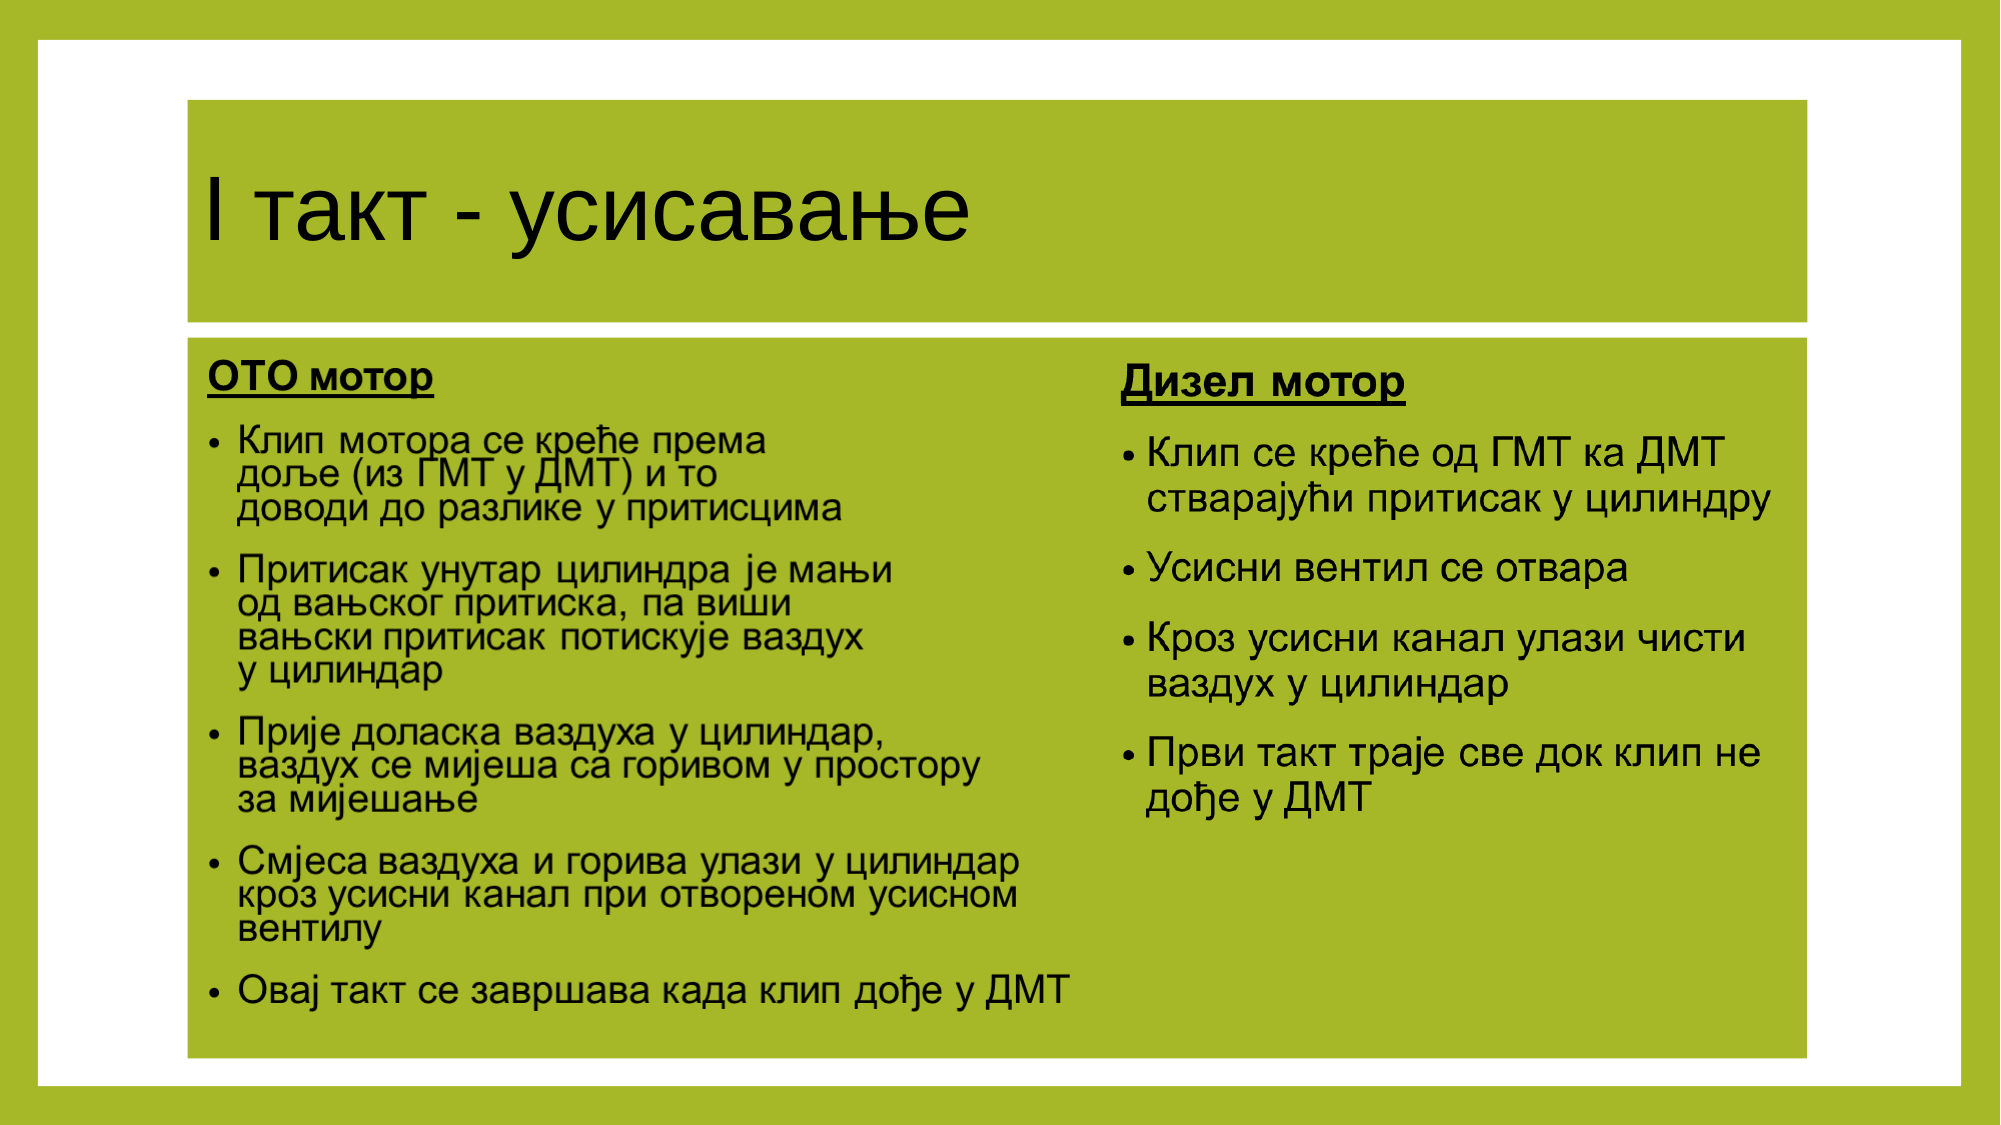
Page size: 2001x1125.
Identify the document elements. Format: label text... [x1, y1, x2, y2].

list [187, 337, 1808, 1059]
picture [182, 337, 1796, 1036]
title I такт - усисавање [187, 99, 1808, 323]
